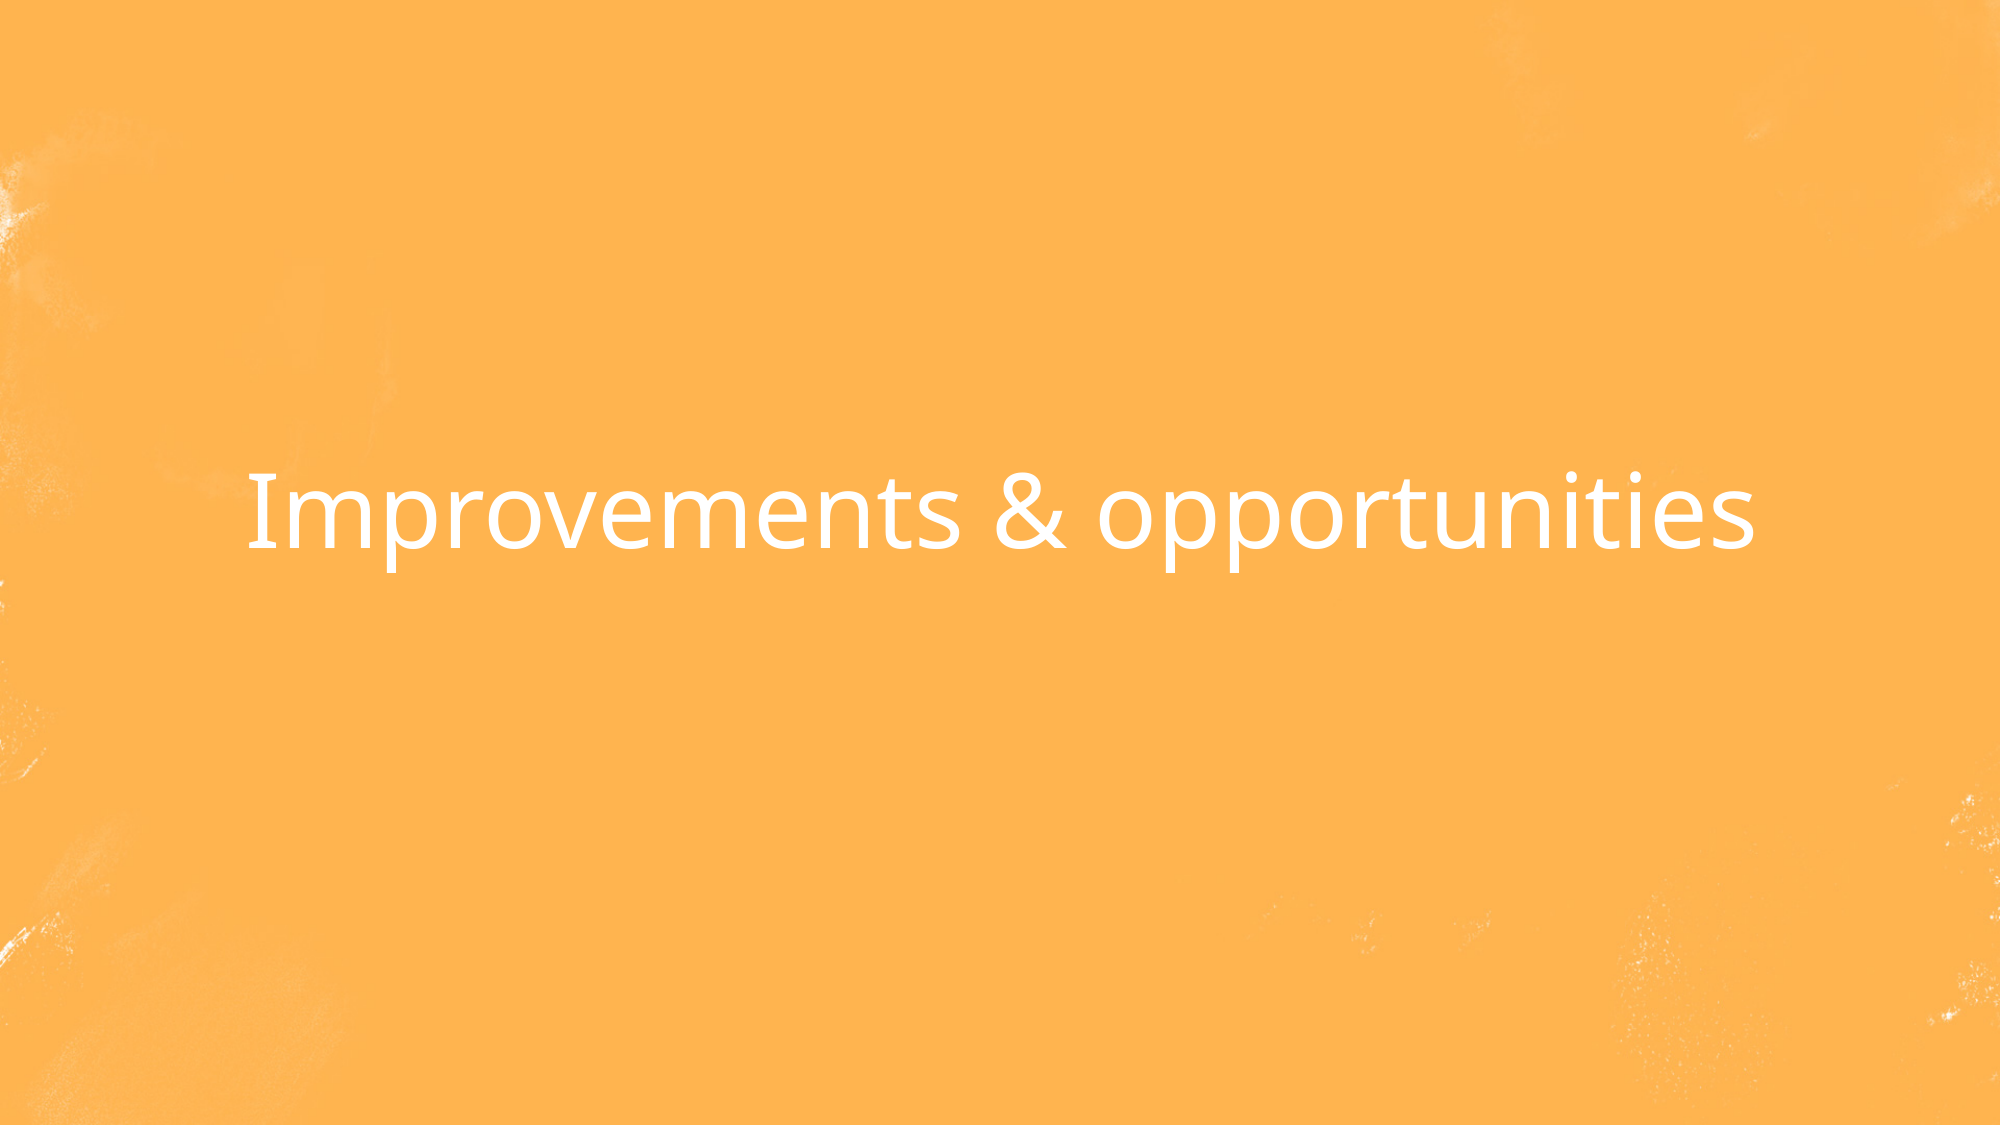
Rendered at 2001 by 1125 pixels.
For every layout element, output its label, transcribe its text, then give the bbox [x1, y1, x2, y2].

title Improvements & opportunities [74, 472, 1931, 559]
picture [0, 0, 2000, 1125]
